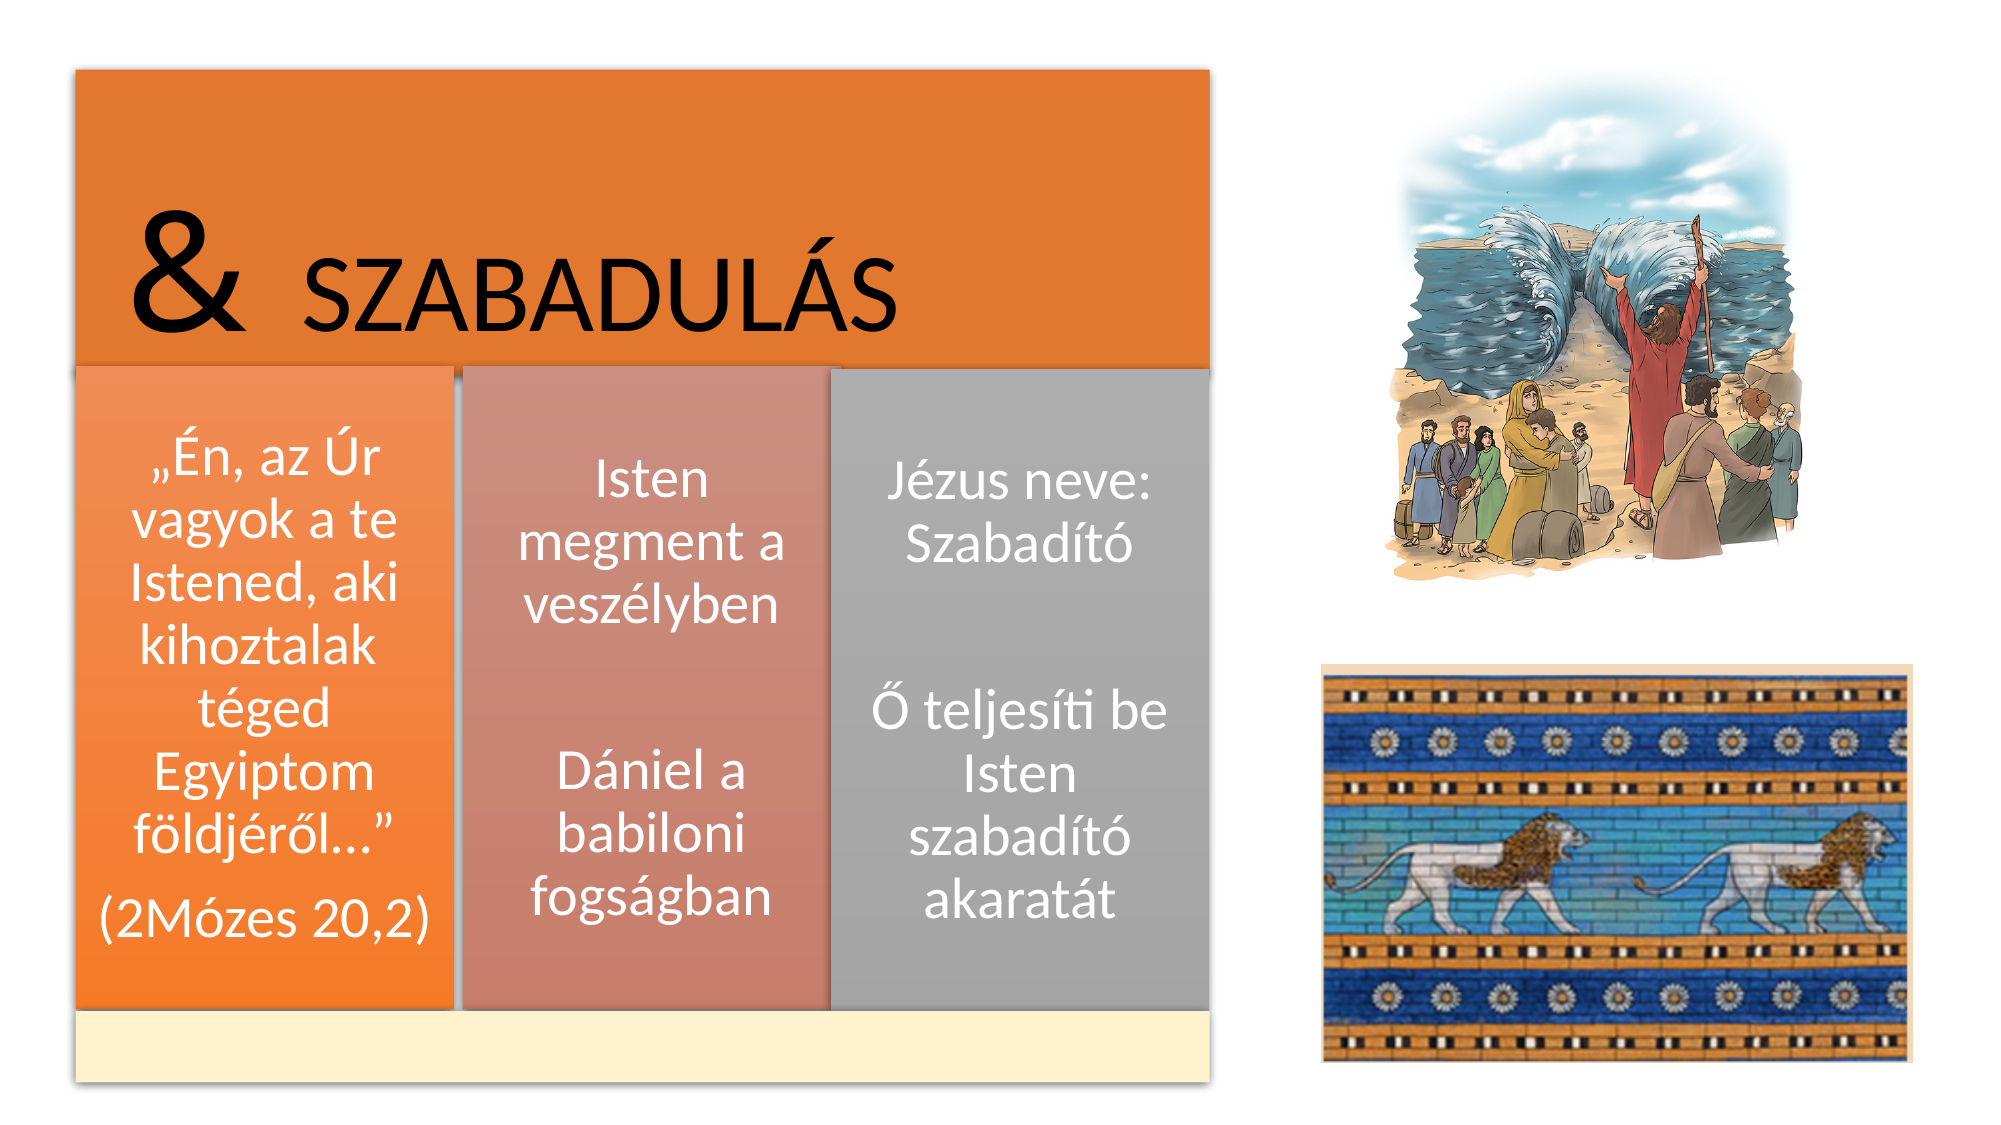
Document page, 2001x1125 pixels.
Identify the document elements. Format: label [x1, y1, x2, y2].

list [75, 63, 1210, 1083]
picture [1378, 63, 1814, 593]
picture [1320, 664, 1913, 1063]
